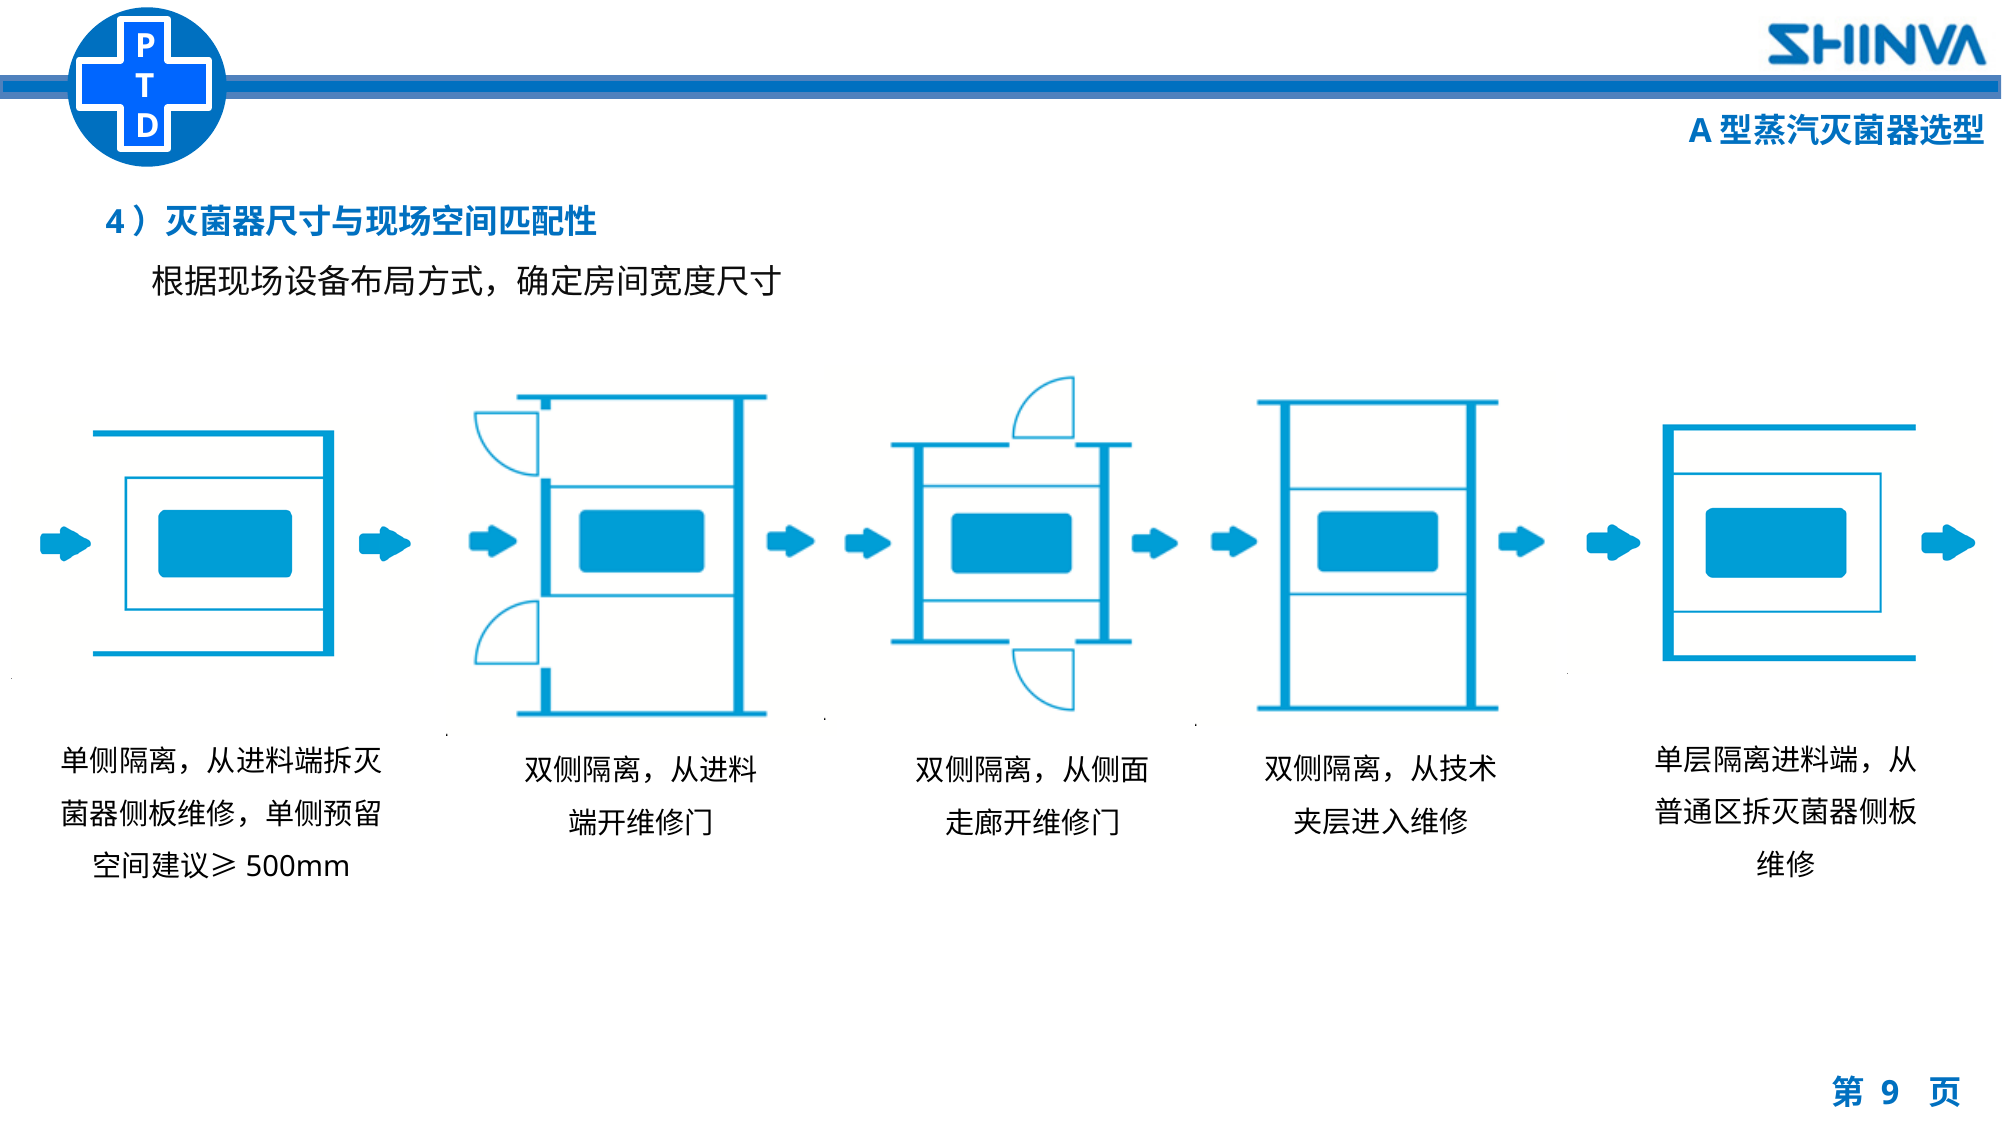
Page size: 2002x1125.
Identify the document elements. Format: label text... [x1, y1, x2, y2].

picture [1567, 410, 1994, 675]
text_box 双侧隔离，从侧面走廊开维修门 [891, 729, 1175, 847]
text_box 单侧隔离，从进料端拆灭菌器侧板维修，单侧预留空间建议≥500mm [43, 717, 399, 890]
picture [10, 414, 434, 679]
picture [824, 364, 1557, 727]
text_box 单层隔离进料端，从普通区拆灭菌器侧板维修 [1626, 715, 1946, 889]
text_box 双侧隔离，从进料端开维修门 [499, 745, 784, 847]
picture [1756, 7, 1996, 74]
text_box 双侧隔离，从技术夹层进入维修 [1239, 736, 1524, 846]
picture [445, 380, 837, 736]
text_box 4）灭菌器尺寸与现场空间匹配性 根据现场设备布局方式，确定房间宽度尺寸 [90, 172, 1934, 308]
text_box A型蒸汽灭菌器选型 [1035, 101, 2001, 157]
